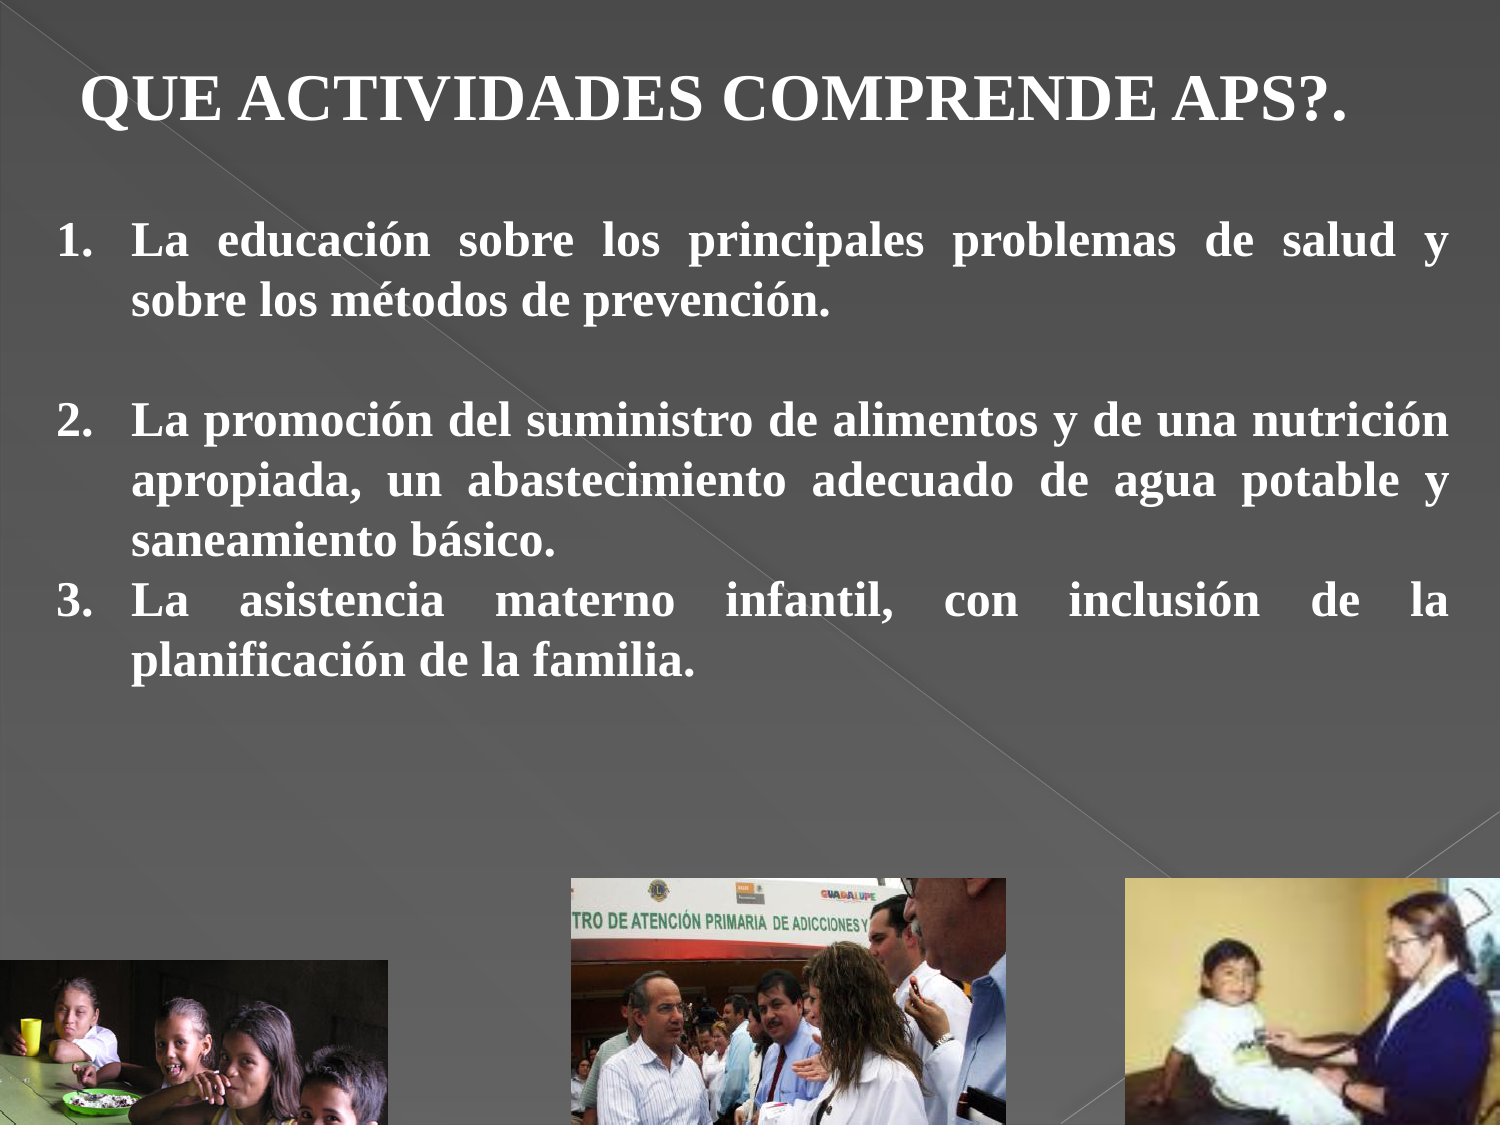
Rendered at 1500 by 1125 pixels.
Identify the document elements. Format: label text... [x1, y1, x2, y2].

text_box La educación sobre los principales problemas de salud y sobre los métodos de prevención. La promoción del suministro de alimentos y de una nutrición apropiada, un abastecimiento adecuado de agua potable y saneamiento básico. La asistencia materno infantil, con inclusión de la planificación de la familia. [41, 199, 1465, 1074]
picture [0, 960, 388, 1125]
picture [1124, 878, 1500, 1125]
text_box QUE ACTIVIDADES COMPRENDE APS?. [64, 46, 1438, 142]
picture [571, 878, 1006, 1125]
